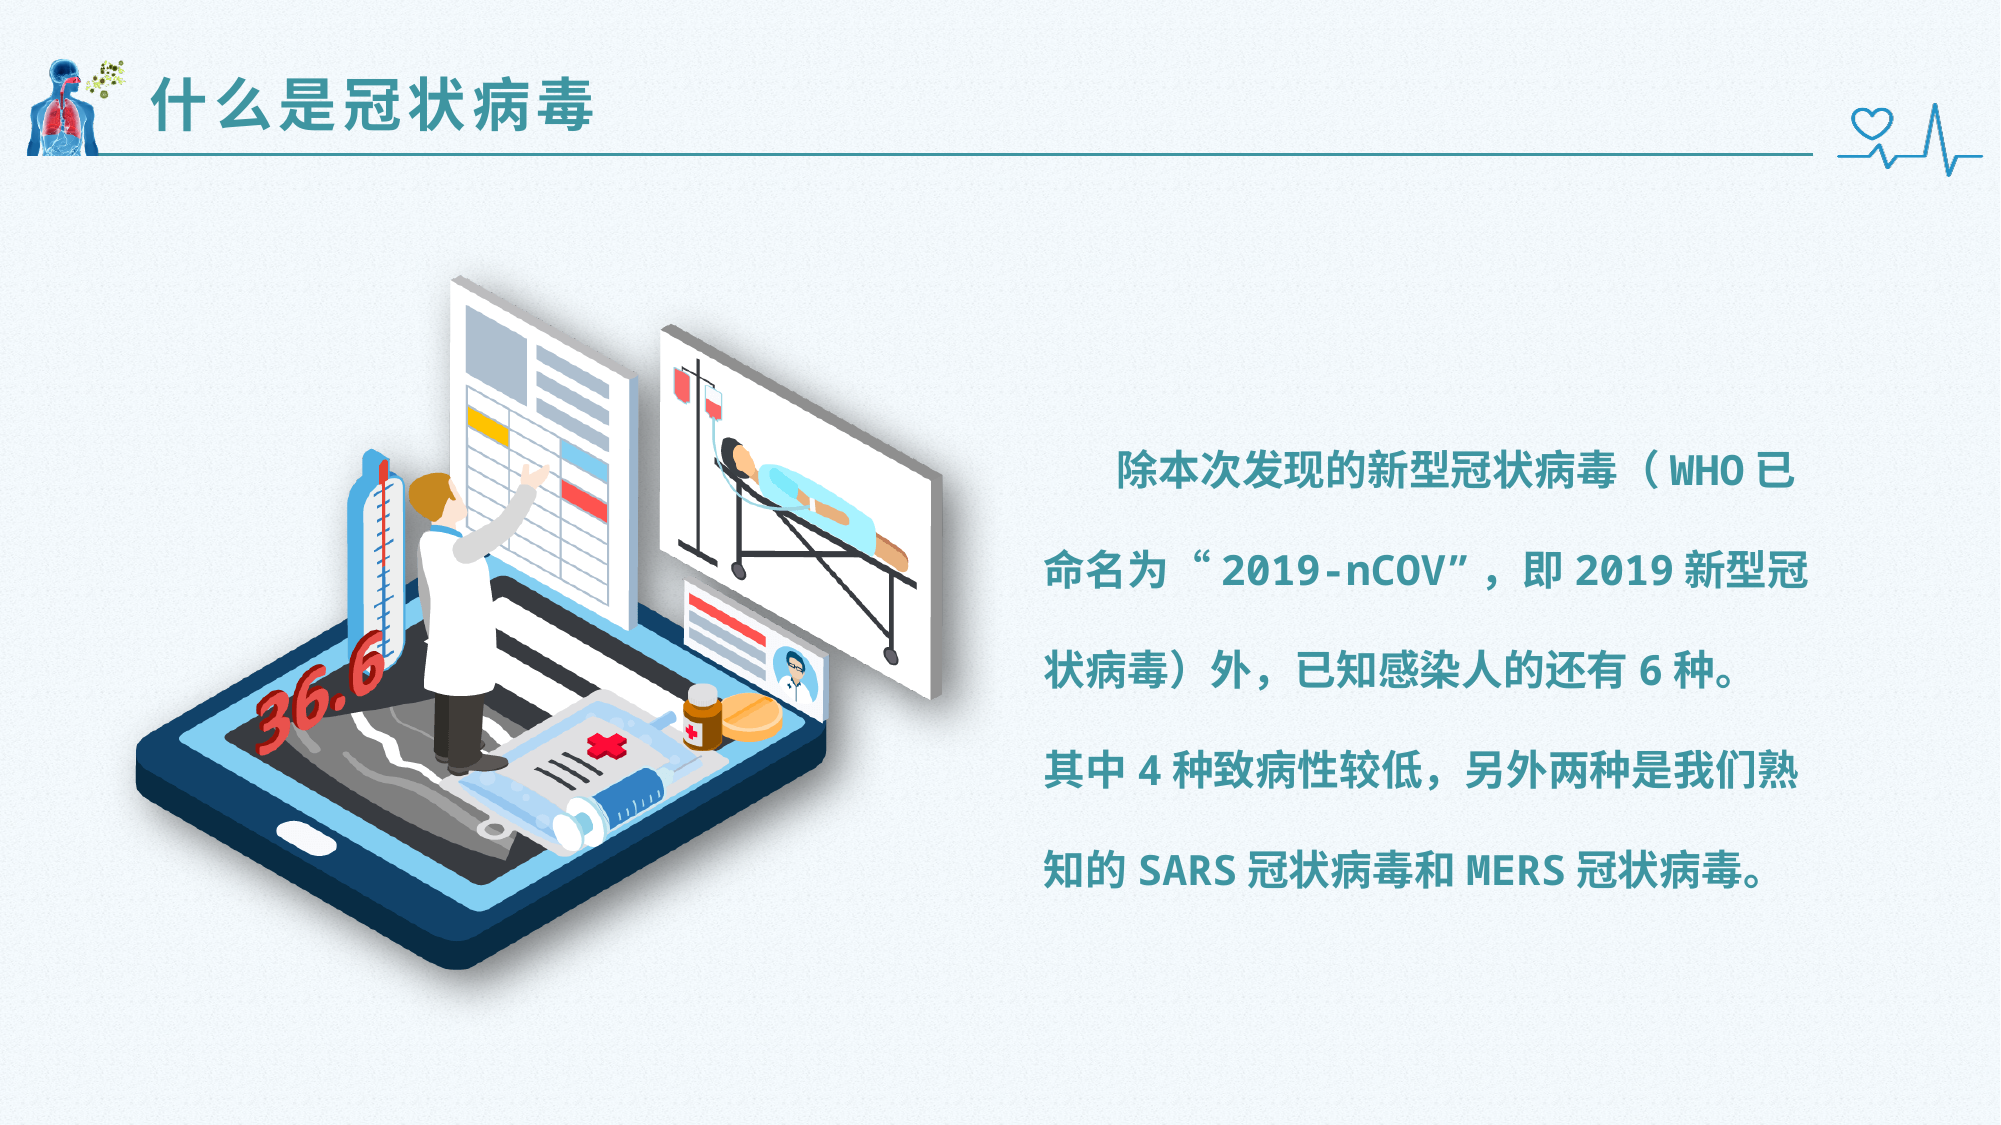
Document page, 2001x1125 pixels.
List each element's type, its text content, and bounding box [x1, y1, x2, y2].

picture [1837, 103, 1997, 198]
picture [105, 243, 1001, 997]
text_box 除本次发现的新型冠状病毒（WHO已命名为“2019-nCOV”，即2019新型冠状病毒）外，已知感染人的还有6种。 其中4种致病性较低，另外两种是我们熟知的SARS冠状病毒和MERS冠状病毒。 [1029, 386, 1827, 902]
picture [11, 43, 134, 163]
text_box 什么是冠状病毒 [135, 60, 1117, 146]
